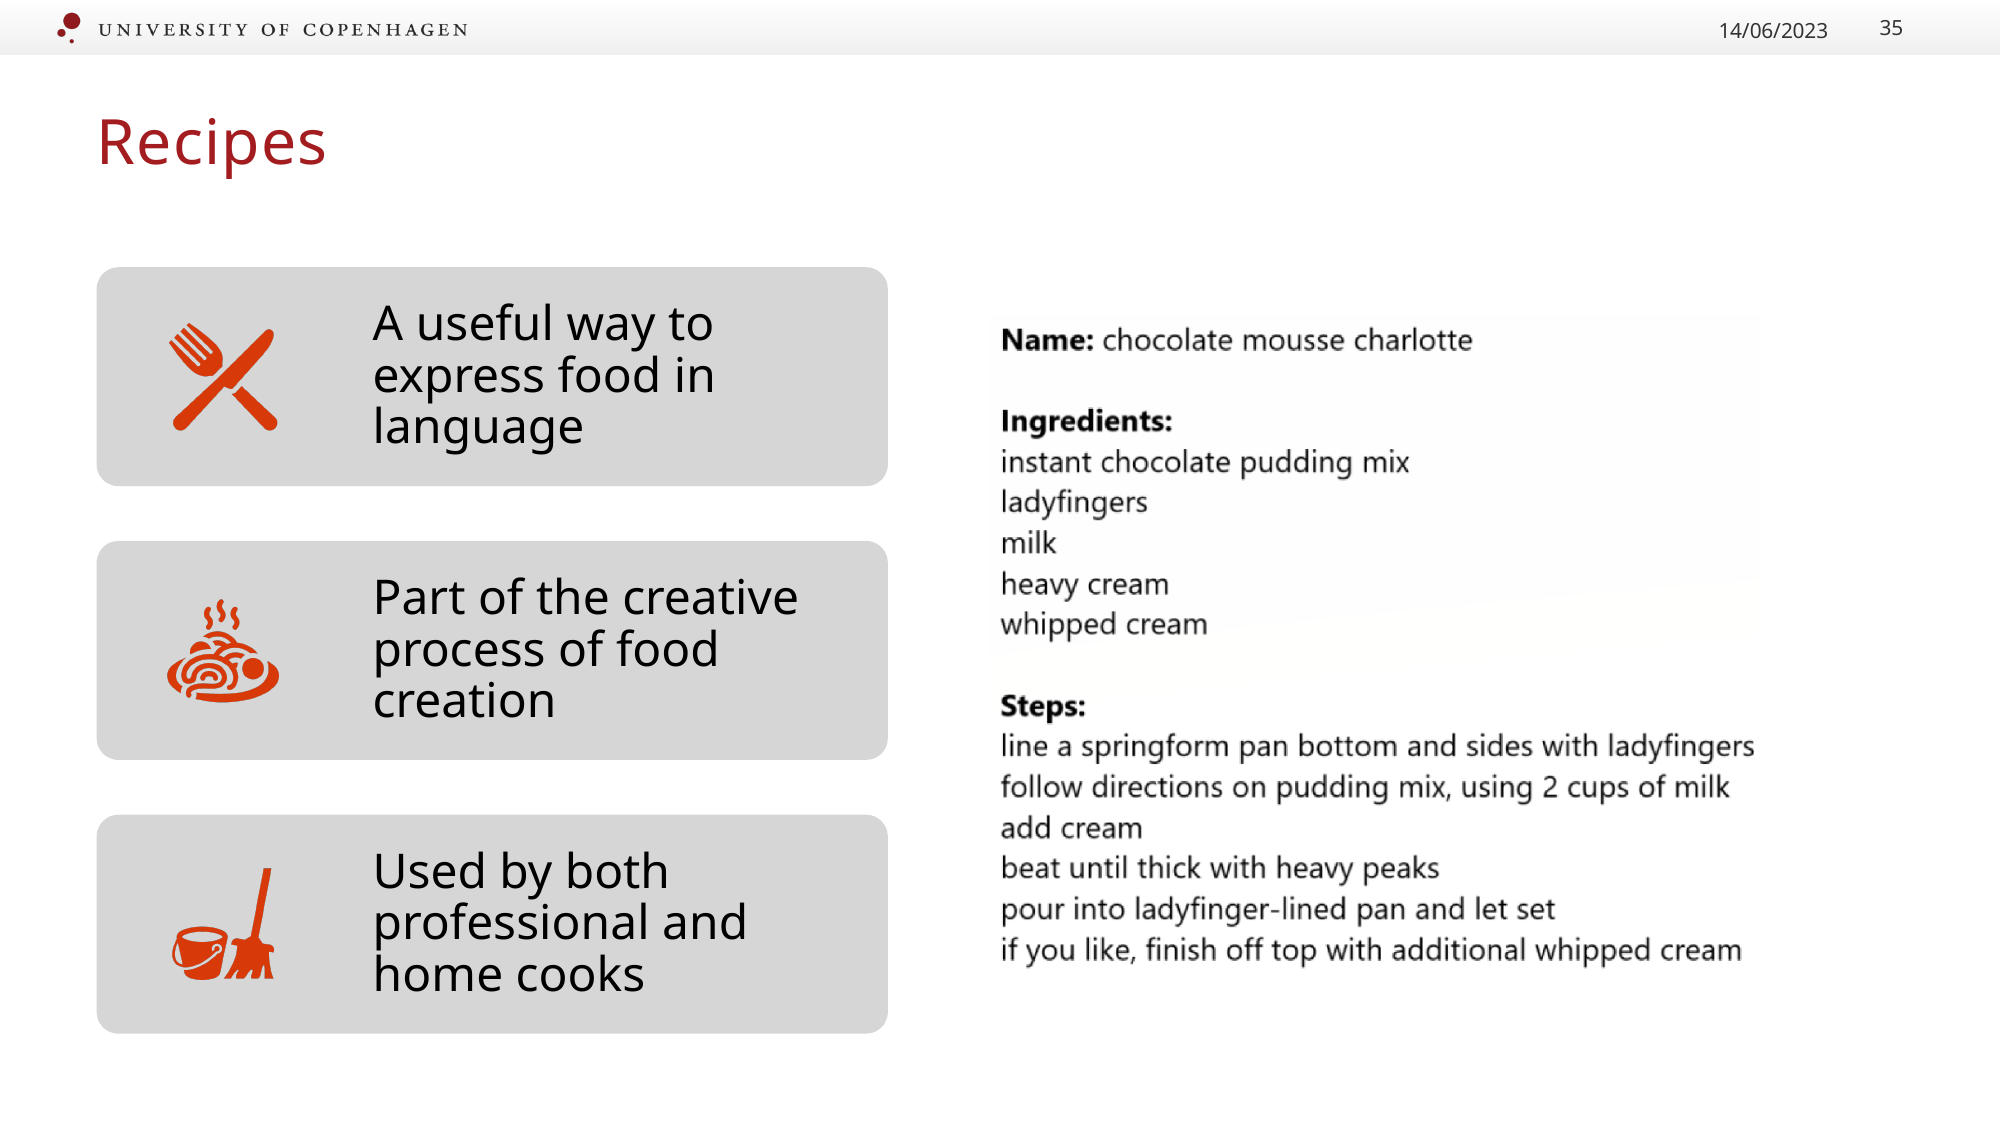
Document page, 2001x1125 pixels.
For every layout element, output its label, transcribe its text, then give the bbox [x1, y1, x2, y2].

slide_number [1694, 14, 1829, 43]
picture [988, 315, 1762, 986]
title Recipes [96, 101, 1904, 244]
picture [92, 15, 475, 42]
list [96, 267, 888, 1034]
slide_number 35 [1840, 14, 1904, 43]
